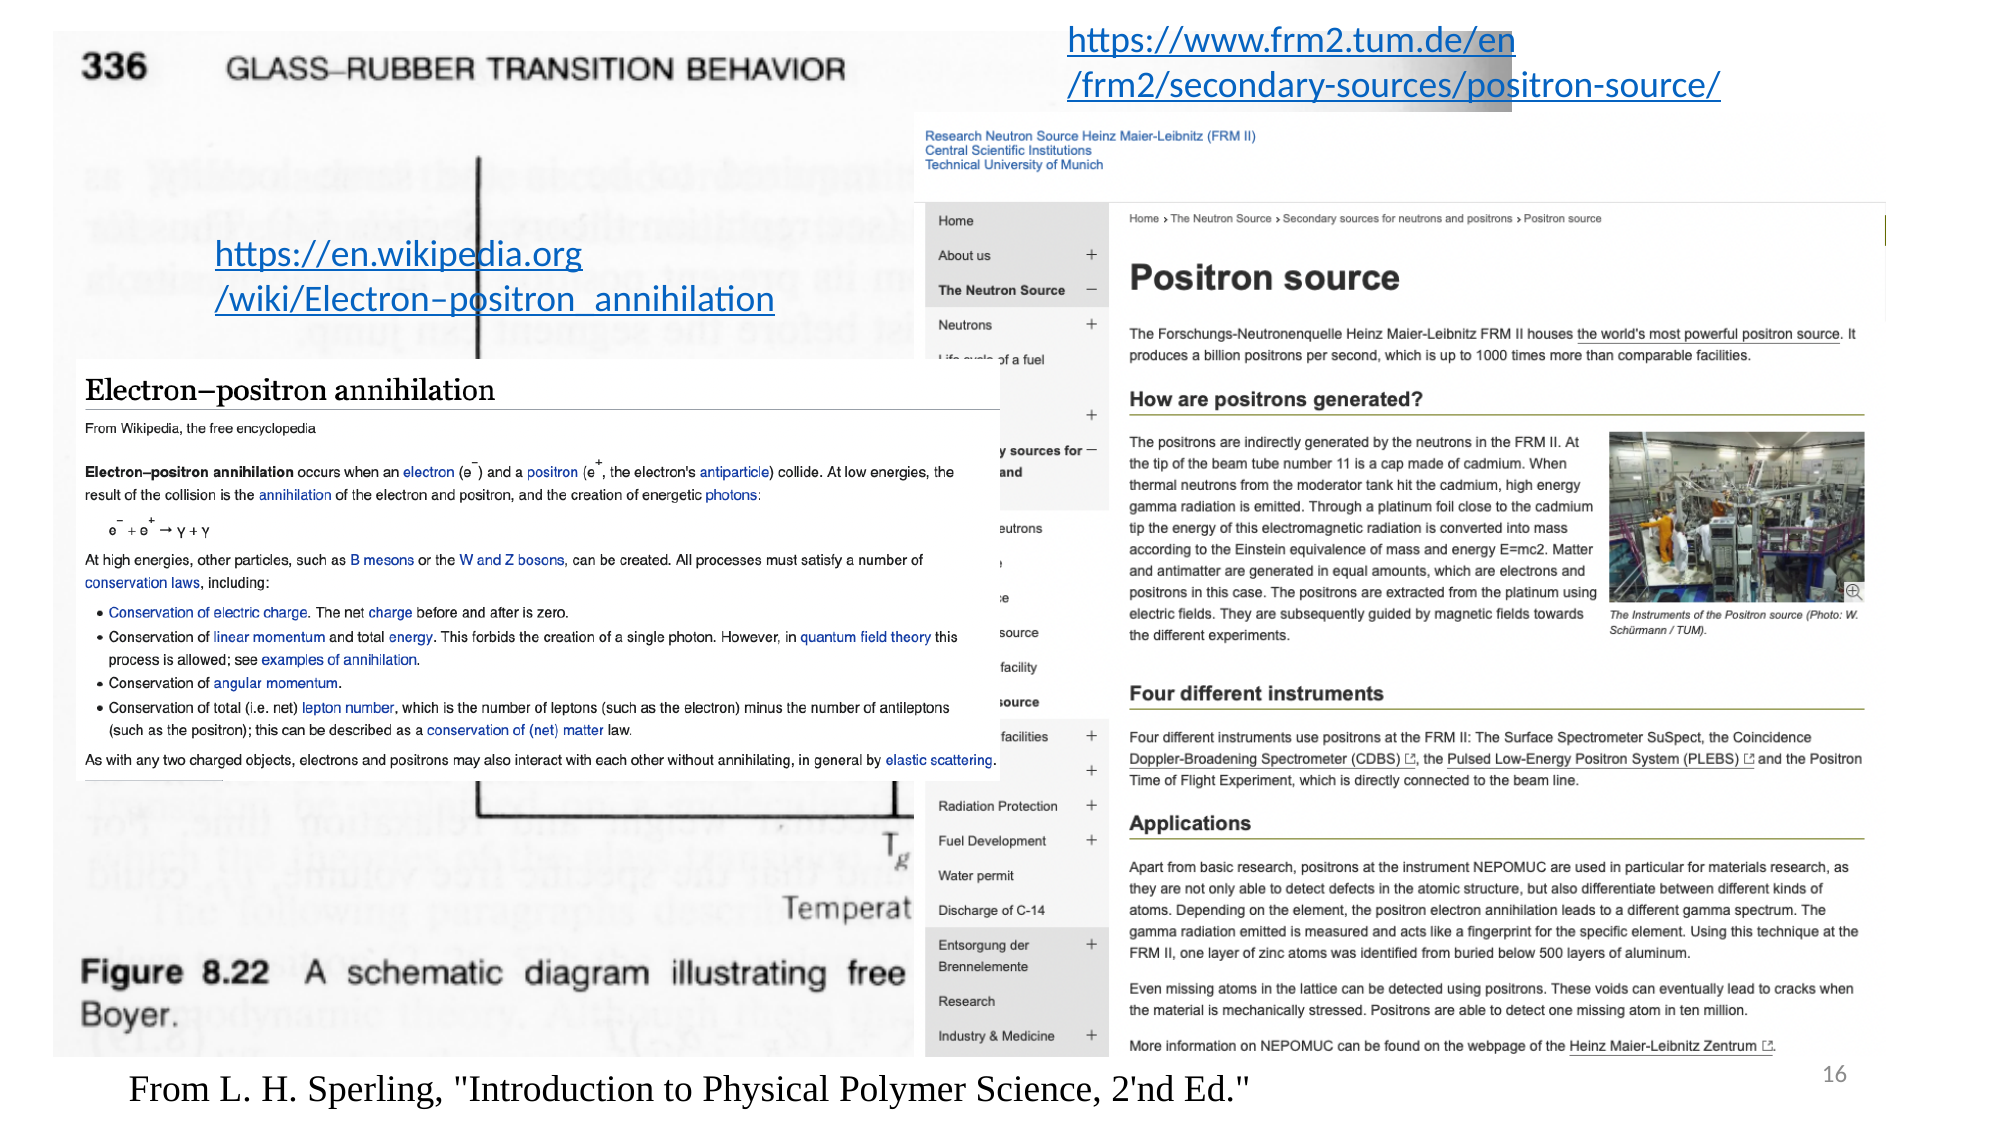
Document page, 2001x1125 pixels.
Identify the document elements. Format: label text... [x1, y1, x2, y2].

text_box https://www.frm2.tum.de/en/frm2/secondary-sources/positron-source/ [1052, 7, 2000, 113]
text_box From L. H. Sperling, "Introduction to Physical Polymer Science, 2'nd Ed." [114, 1057, 1290, 1117]
slide_number 16 [1412, 1057, 1863, 1103]
picture [53, 31, 1886, 1057]
